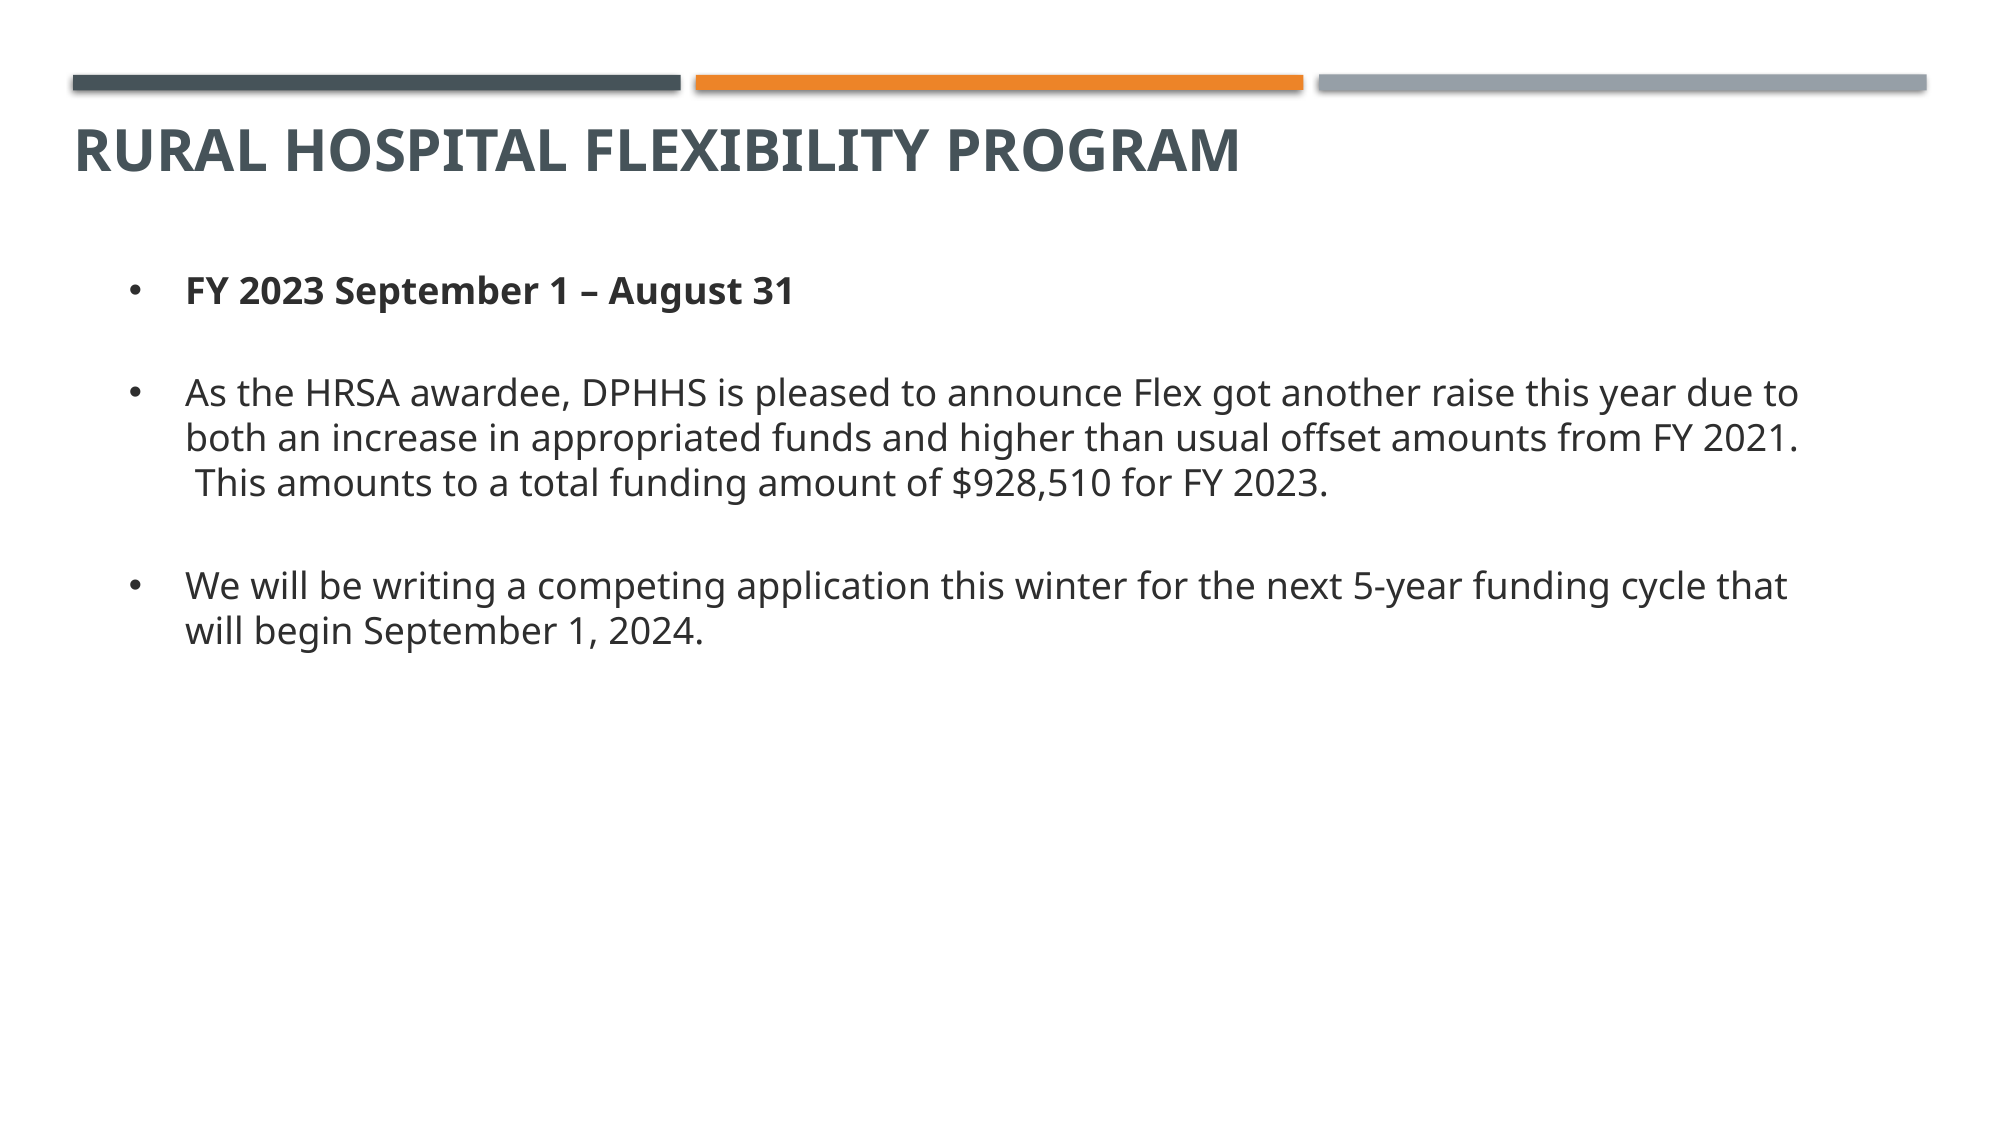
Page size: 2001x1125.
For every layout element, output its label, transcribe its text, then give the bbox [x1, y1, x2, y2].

text_box Rural Hospital Flexibility Program [59, 105, 1785, 231]
text_box FY 2023 September 1 – August 31 As the HRSA awardee, DPHHS is pleased to announce Flex got another raise this year due to both an increase in appropriated funds and higher than usual offset amounts from FY 2021. This amounts to a total funding amount of $928,510 for FY 2023. We will be writing a competing application this winter for the next 5-year funding cycle that will begin September 1, 2024. [114, 259, 1824, 780]
